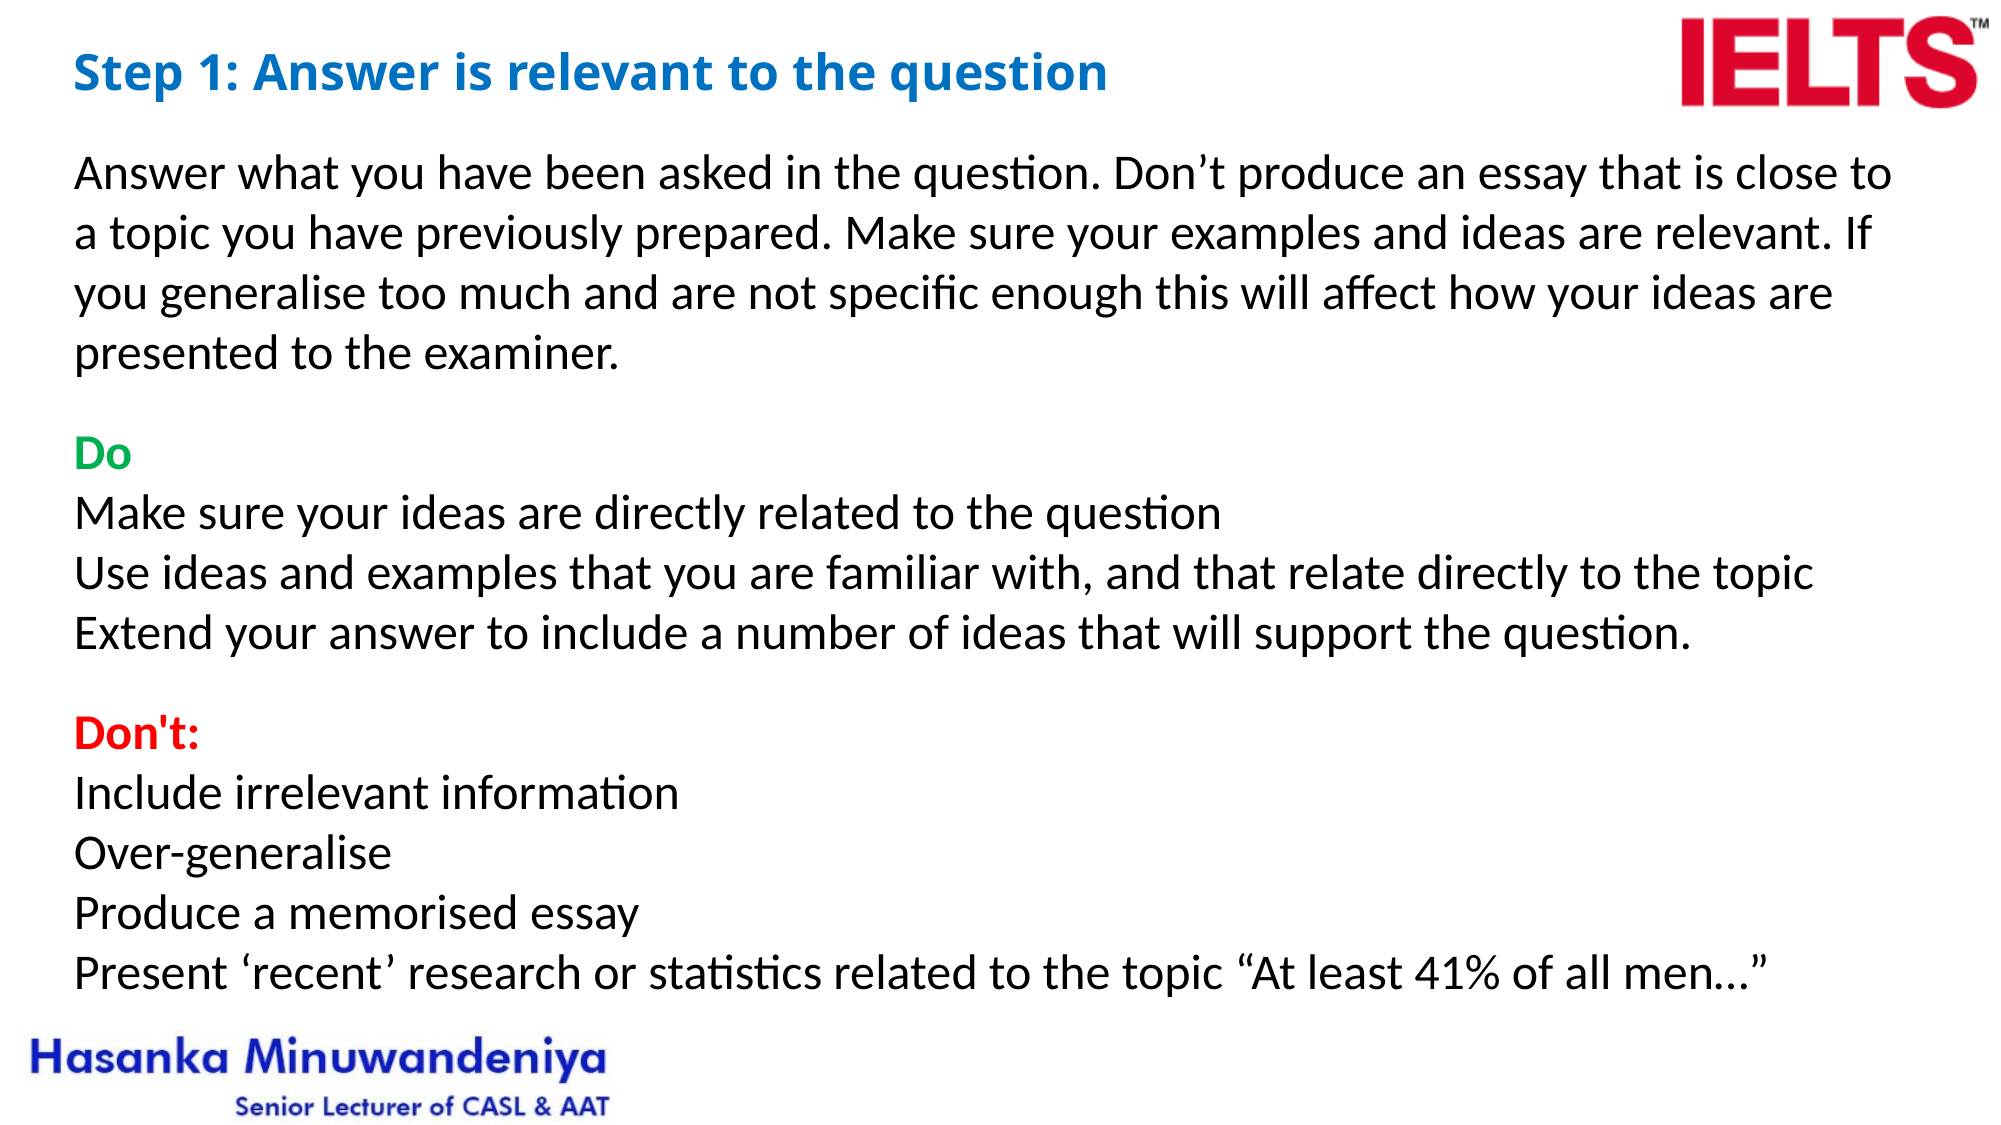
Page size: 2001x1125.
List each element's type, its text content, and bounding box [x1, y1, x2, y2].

picture [1665, 0, 2000, 118]
picture [0, 997, 614, 1125]
text_box Step 1: Answer is relevant to the question Answer what you have been asked in the question. Don’t produce an essay that is close to a topic you have previously prepared. Make sure your examples and ideas are relevant. If you generalise too much and are not specific enough this will affect how your ideas are presented to the examiner. Do Make sure your ideas are directly related to the question Use ideas and examples that you are familiar with, and that relate directly to the topic Extend your answer to include a number of ideas that will support the question. Don't: Include irrelevant information Over-generalise Produce a memorised essay Present ‘recent’ research or statistics related to the topic “At least 41% of all men…” [59, 32, 1941, 1125]
